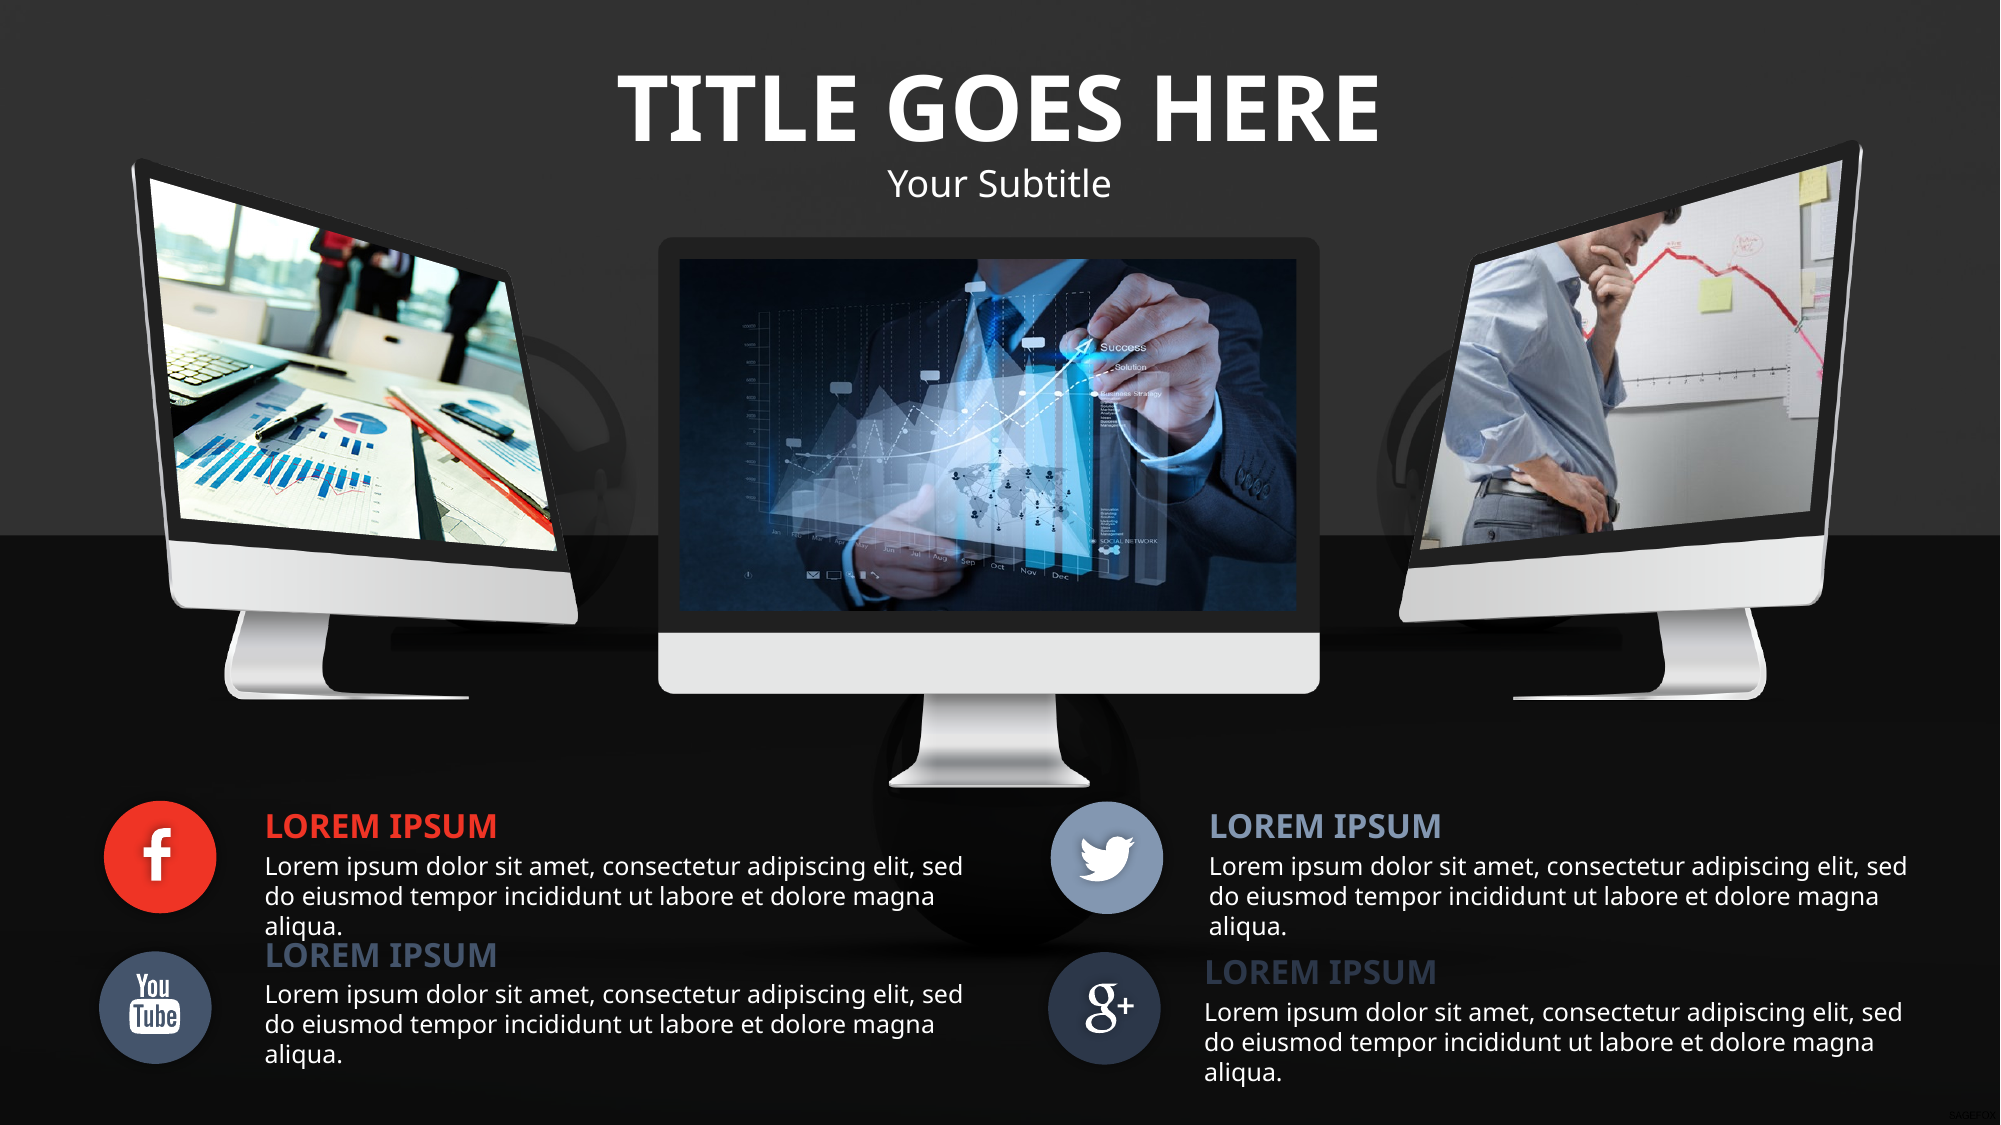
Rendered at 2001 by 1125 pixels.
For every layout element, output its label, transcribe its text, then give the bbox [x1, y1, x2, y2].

text_box LOREM IPSUM Lorem ipsum dolor sit amet, consectetur adipiscing elit, sed do eiusmod tempor incididunt ut labore et dolore magna aliqua. [1194, 797, 1945, 948]
text_box LOREM IPSUM Lorem ipsum dolor sit amet, consectetur adipiscing elit, sed do eiusmod tempor incididunt ut labore et dolore magna aliqua. [1189, 943, 1940, 1094]
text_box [103, 800, 217, 914]
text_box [1050, 801, 1164, 914]
text_box LOREM IPSUM Lorem ipsum dolor sit amet, consectetur adipiscing elit, sed do eiusmod tempor incididunt ut labore et dolore magna aliqua. [249, 797, 1000, 926]
text_box TITLE GOES HERE Your Subtitle [548, 42, 1452, 212]
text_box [1048, 952, 1161, 1065]
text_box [99, 951, 212, 1064]
text_box [0, 534, 2000, 1125]
picture [0, 0, 2001, 1125]
text_box LOREM IPSUM Lorem ipsum dolor sit amet, consectetur adipiscing elit, sed do eiusmod tempor incididunt ut labore et dolore magna aliqua. [249, 926, 1000, 1077]
